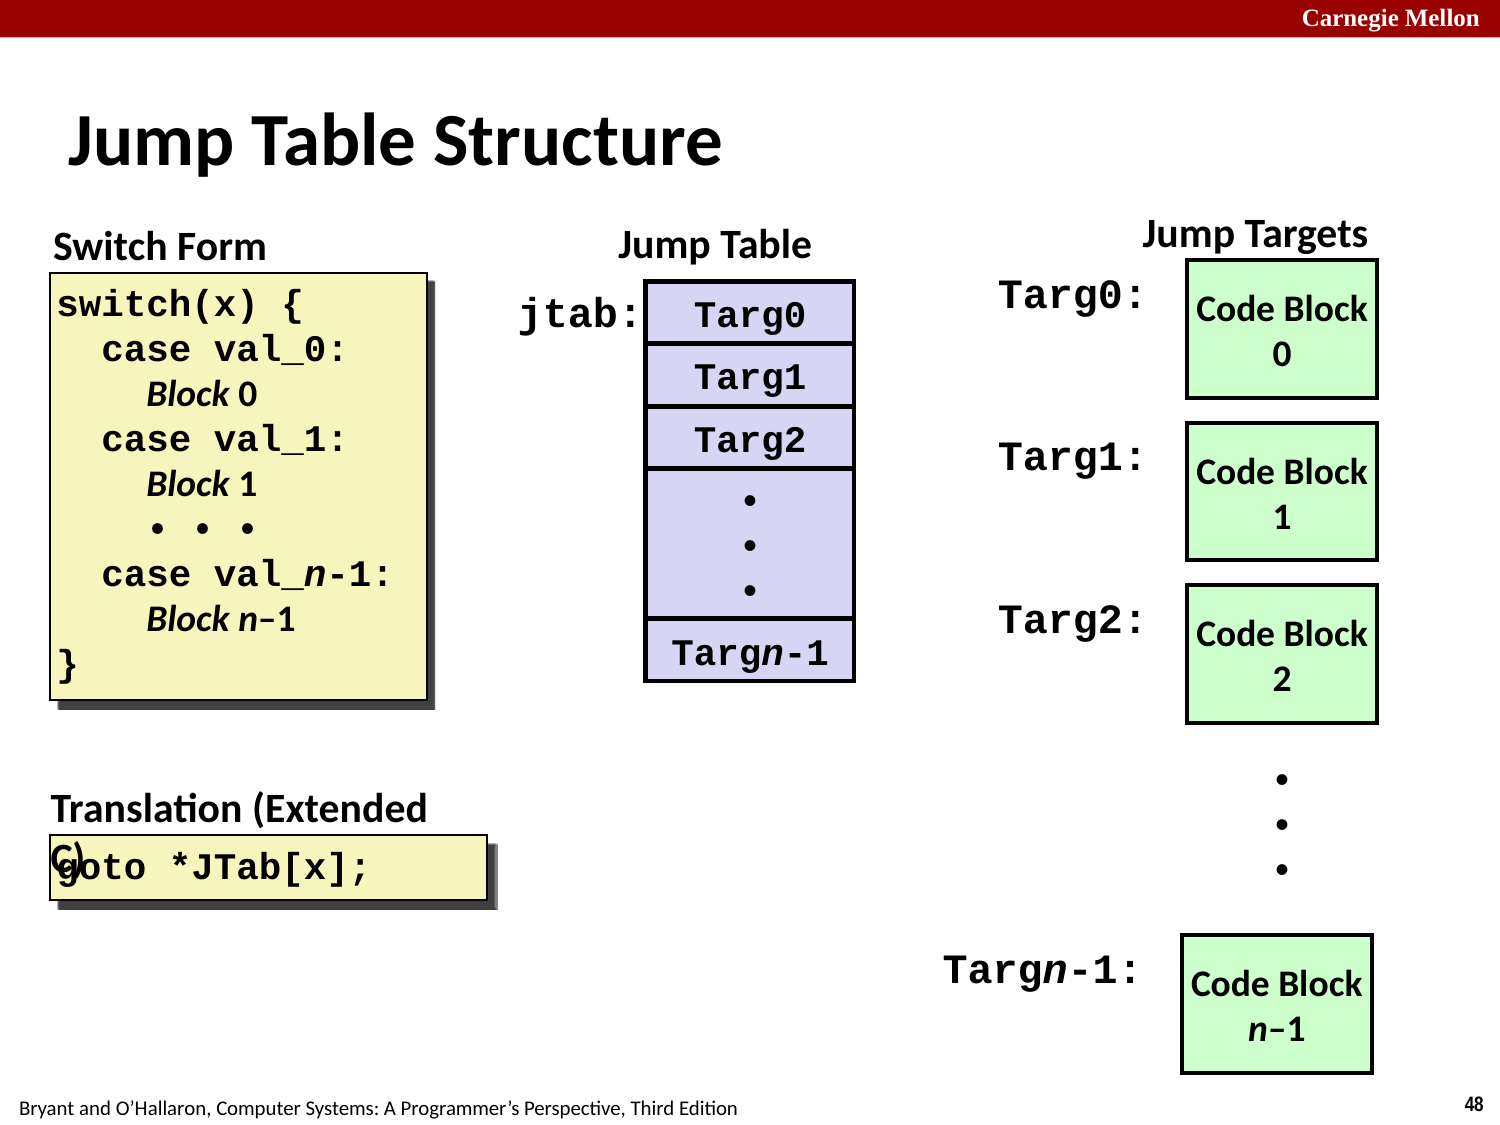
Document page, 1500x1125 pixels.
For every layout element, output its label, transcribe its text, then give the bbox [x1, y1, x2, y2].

text_box Targn-1 [645, 619, 855, 682]
text_box • • • [645, 468, 855, 619]
text_box Targ0 [645, 281, 855, 343]
text_box Code Block 0 [1186, 260, 1378, 398]
text_box jtab: [510, 279, 651, 340]
text_box Code Block 1 [1186, 422, 1378, 561]
text_box Targ0: [989, 260, 1155, 321]
text_box Targ1: [989, 422, 1155, 484]
text_box Switch Form [46, 212, 275, 275]
text_box Jump Table [611, 210, 820, 273]
text_box Targ1 [645, 343, 855, 406]
text_box Targn-1: [934, 935, 1149, 996]
text_box Translation (Extended C) [44, 774, 477, 839]
text_box Code Block 2 [1186, 585, 1378, 723]
text_box Targ2 [645, 406, 855, 468]
text_box Jump Targets [1135, 199, 1376, 263]
text_box • • • [1263, 747, 1301, 898]
text_box switch(x) { case val_0: Block 0 case val_1: Block 1 • • • case val_n-1: Block n–1 } [50, 272, 428, 700]
text_box Targ2: [989, 585, 1155, 646]
title Jump Table Structure [62, 41, 1438, 230]
text_box Code Block n–1 [1181, 935, 1373, 1073]
text_box goto *JTab[x]; [49, 835, 488, 900]
